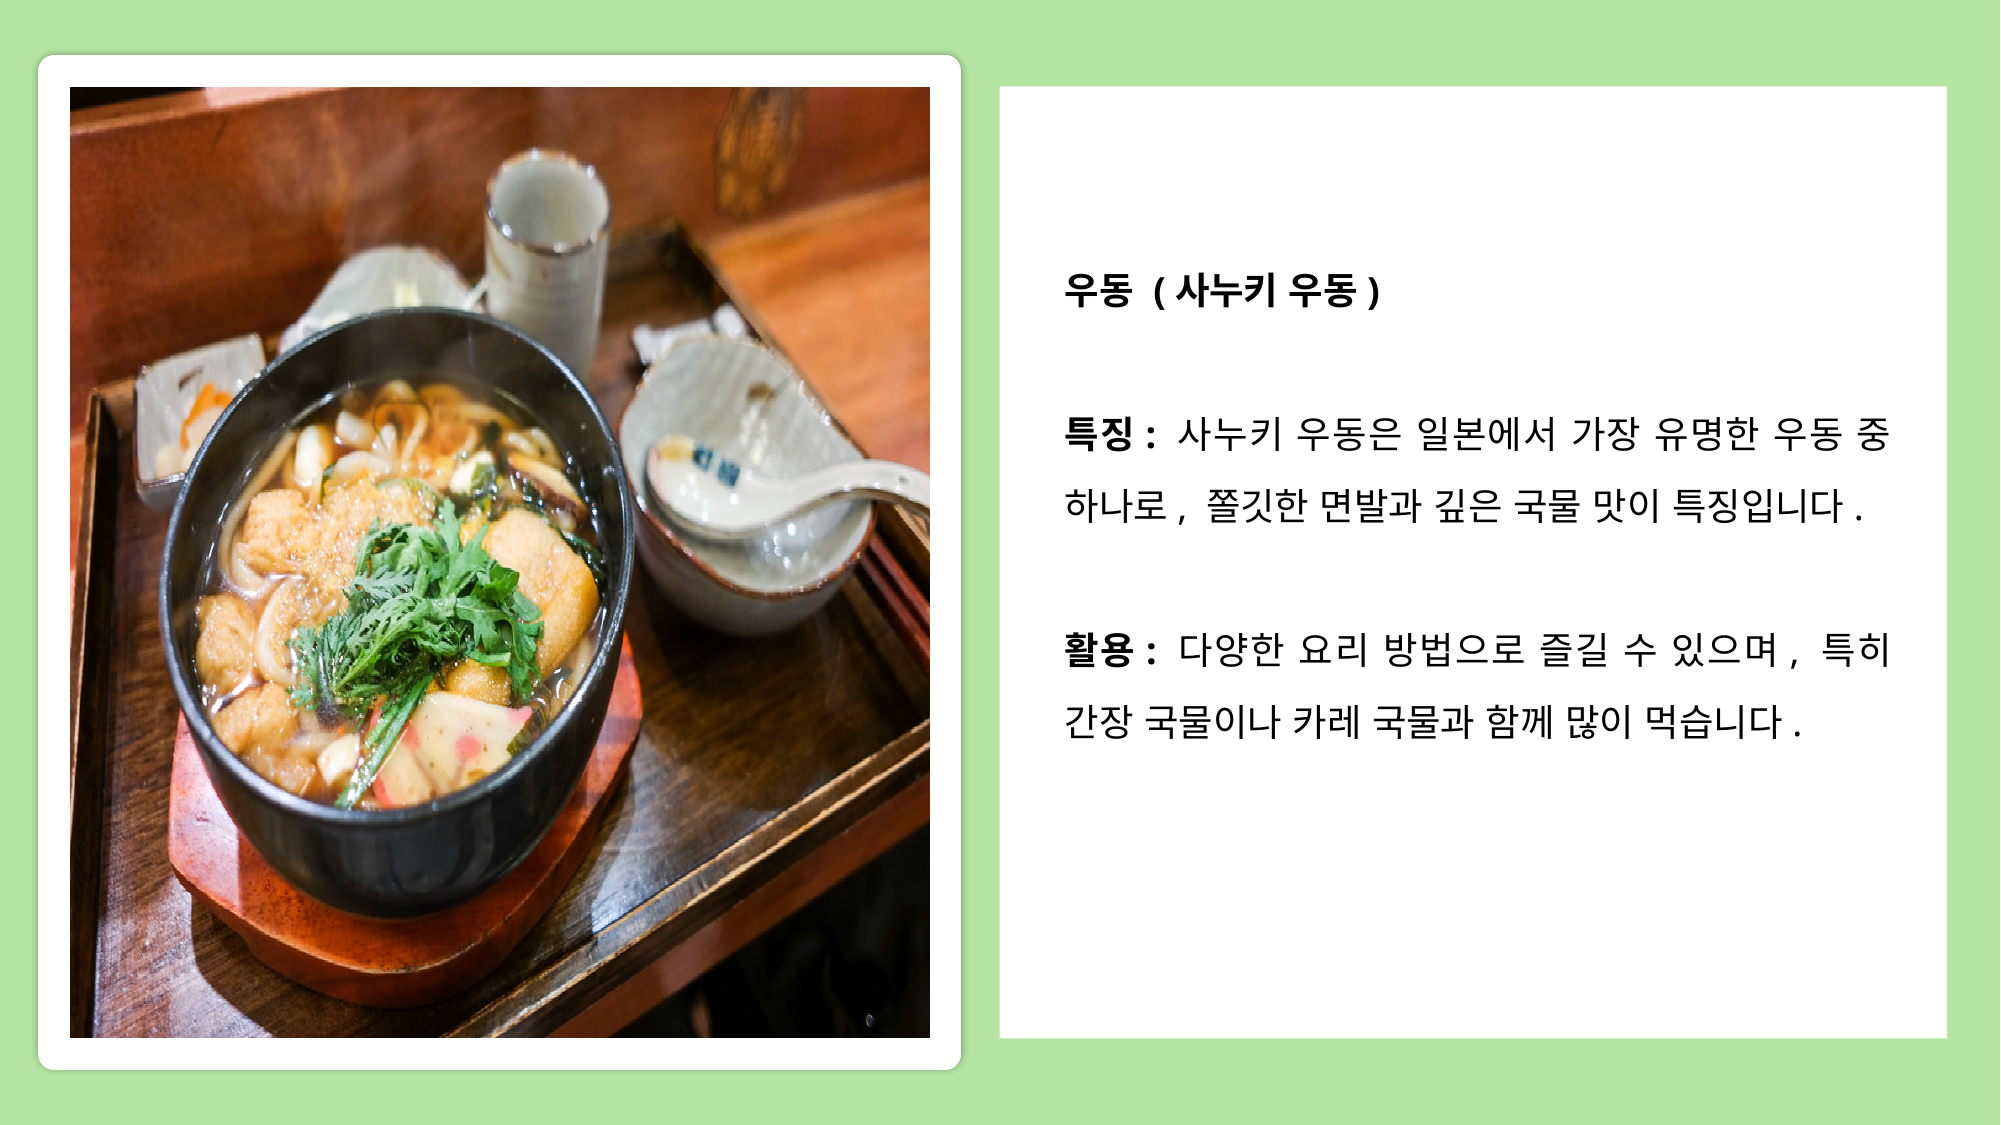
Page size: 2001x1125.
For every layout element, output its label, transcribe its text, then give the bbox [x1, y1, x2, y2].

text_box [0, 0, 2000, 1125]
text_box [998, 85, 1949, 1040]
picture [68, 85, 931, 1039]
text_box 우동 (사누키 우동) 특징: 사누키 우동은 일본에서 가장 유명한 우동 중 하나로, 쫄깃한 면발과 깊은 국물 맛이 특징입니다. 활용: 다양한 요리 방법으로 즐길 수 있으며, 특히 간장 국물이나 카레 국물과 함께 많이 먹습니다. [1039, 232, 1907, 824]
